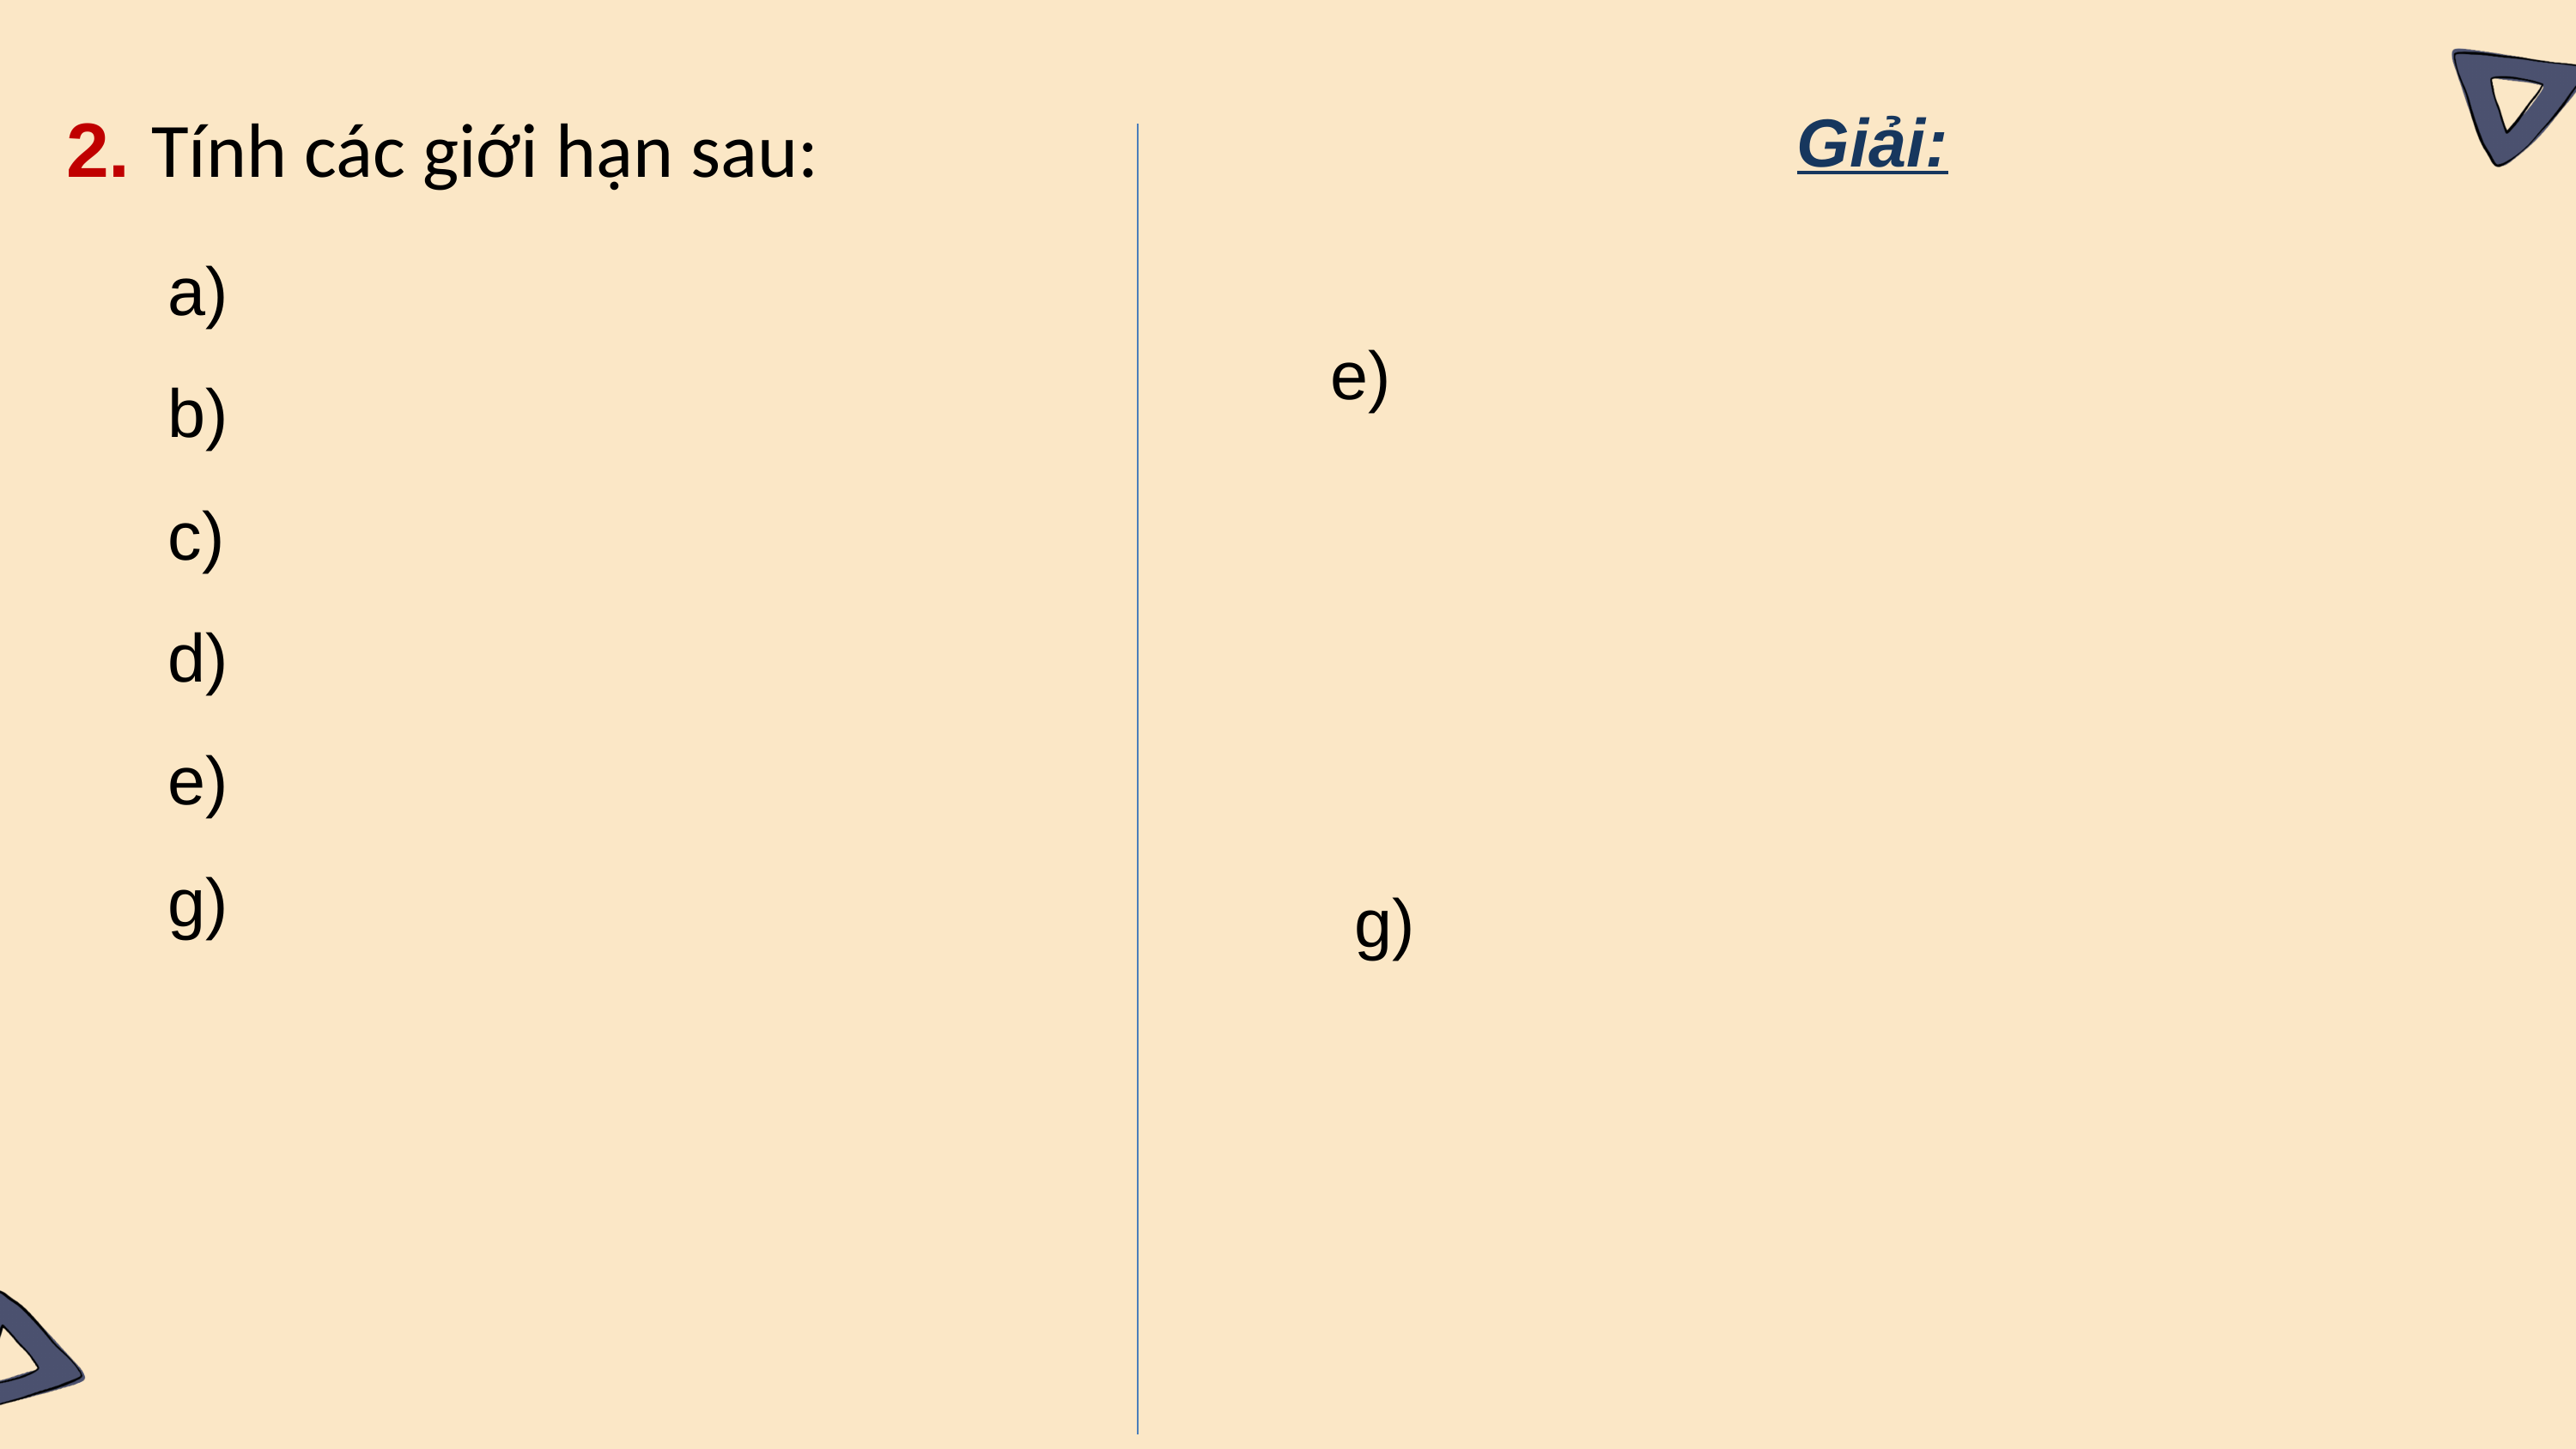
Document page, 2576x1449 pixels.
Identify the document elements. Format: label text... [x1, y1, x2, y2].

text_box Giải: [1784, 92, 1962, 187]
picture [0, 1272, 86, 1417]
picture [2451, 48, 2576, 167]
text_box 2. Tính các giới hạn sau: [53, 48, 986, 200]
